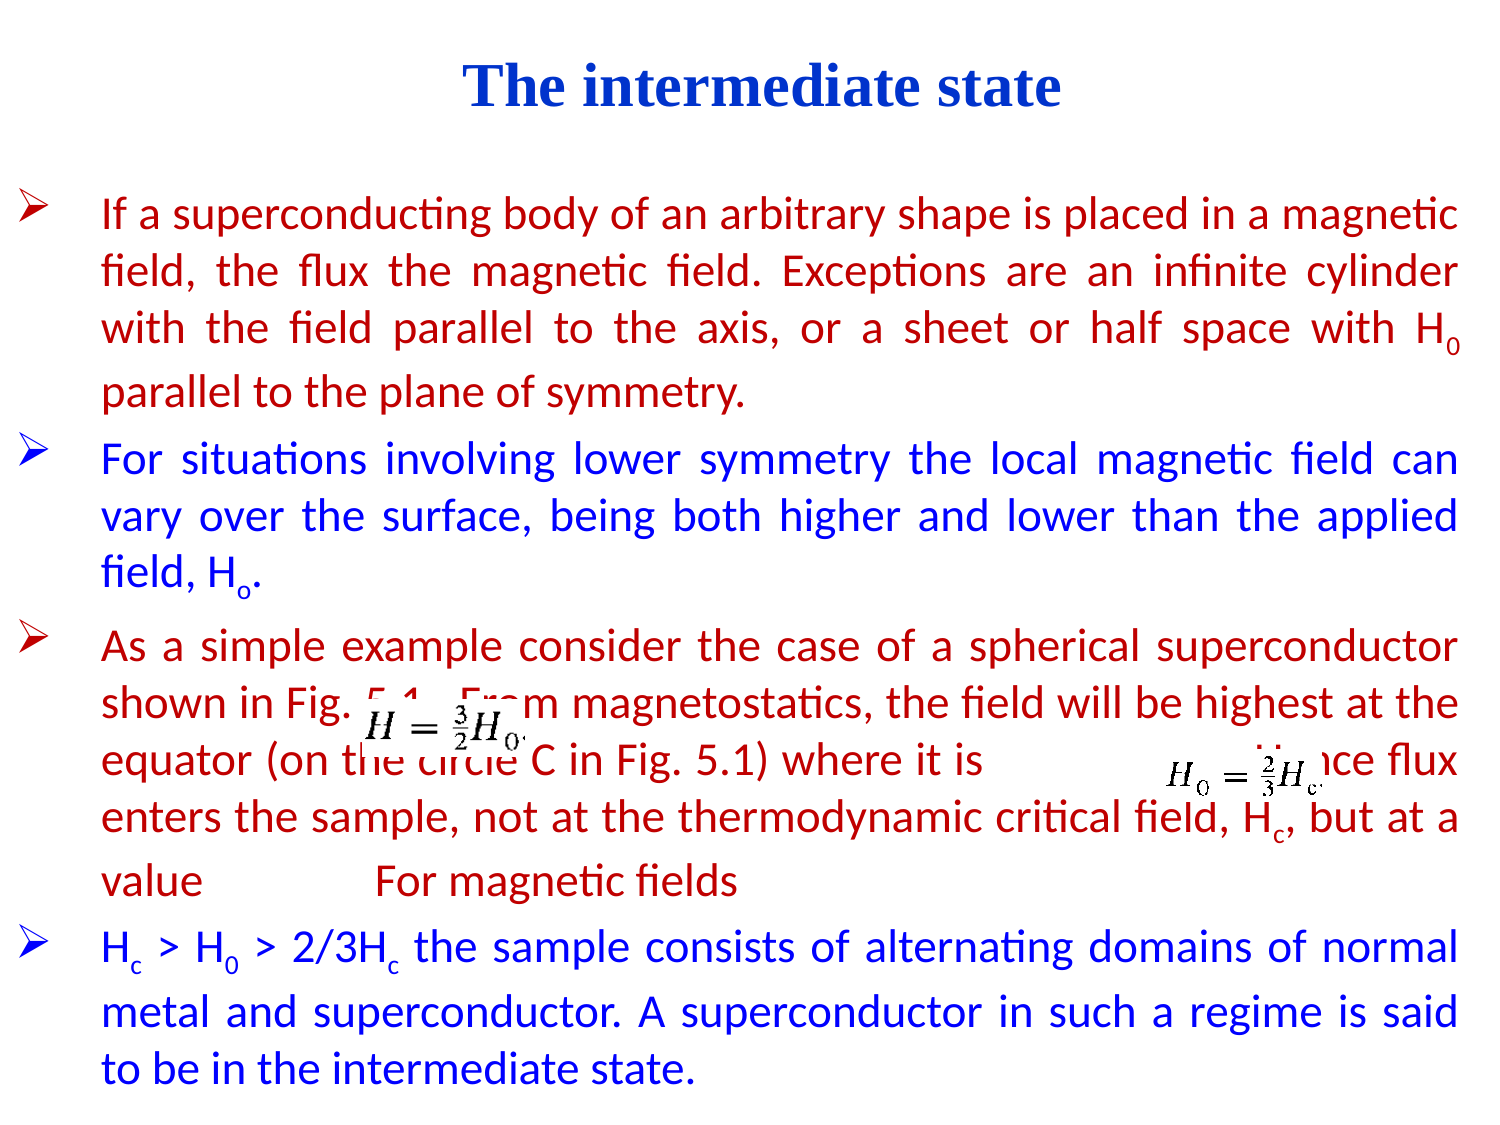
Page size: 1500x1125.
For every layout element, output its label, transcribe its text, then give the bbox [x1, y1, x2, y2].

picture [362, 699, 526, 758]
picture [1162, 749, 1323, 802]
subtitle If a superconducting body of an arbitrary shape is placed in a magnetic field, the flux the magnetic field. Exceptions are an infinite cylinder with the field parallel to the axis, or a sheet or half space with H0 parallel to the plane of symmetry. For situations involving lower symmetry the local magnetic field can vary over the surface, being both higher and lower than the applied field, Ho. As a simple example consider the case of a spherical superconductor shown in Fig. 5.1. From magnetostatics, the field will be highest at the equator (on the circle C in Fig. 5.1) where it is . Hence flux enters the sample, not at the thermodynamic critical field, Hc, but at a value For magnetic fields Hc > H0 > 2/3Hc the sample consists of alternating domains of normal metal and superconductor. A superconductor in such a regime is said to be in the intermediate state. [0, 174, 1475, 1125]
title The intermediate state [125, 0, 1400, 163]
